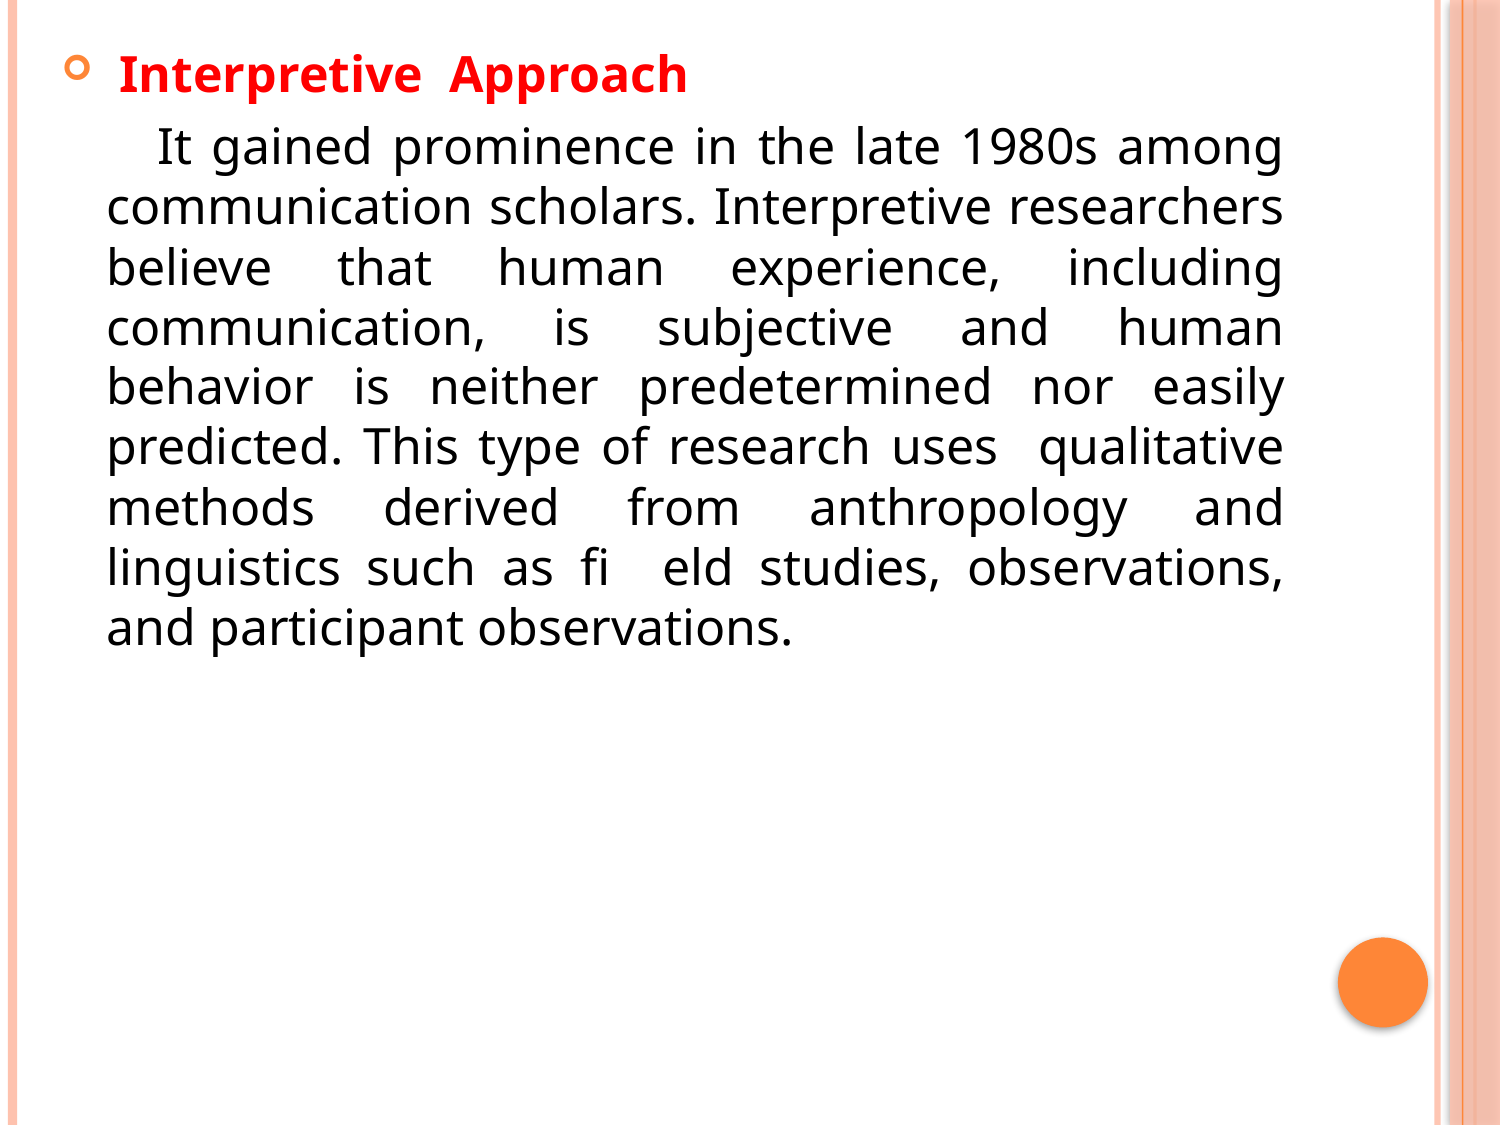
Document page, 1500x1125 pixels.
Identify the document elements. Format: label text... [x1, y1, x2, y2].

list Interpretive Approach It gained prominence in the late 1980s among communication scholars. Interpretive researchers believe that human experience, including communication, is subjective and human behavior is neither predetermined nor easily predicted. This type of research uses qualitative methods derived from anthropology and linguistics such as ﬁ eld studies, observations, and participant observations. [46, 35, 1300, 1062]
